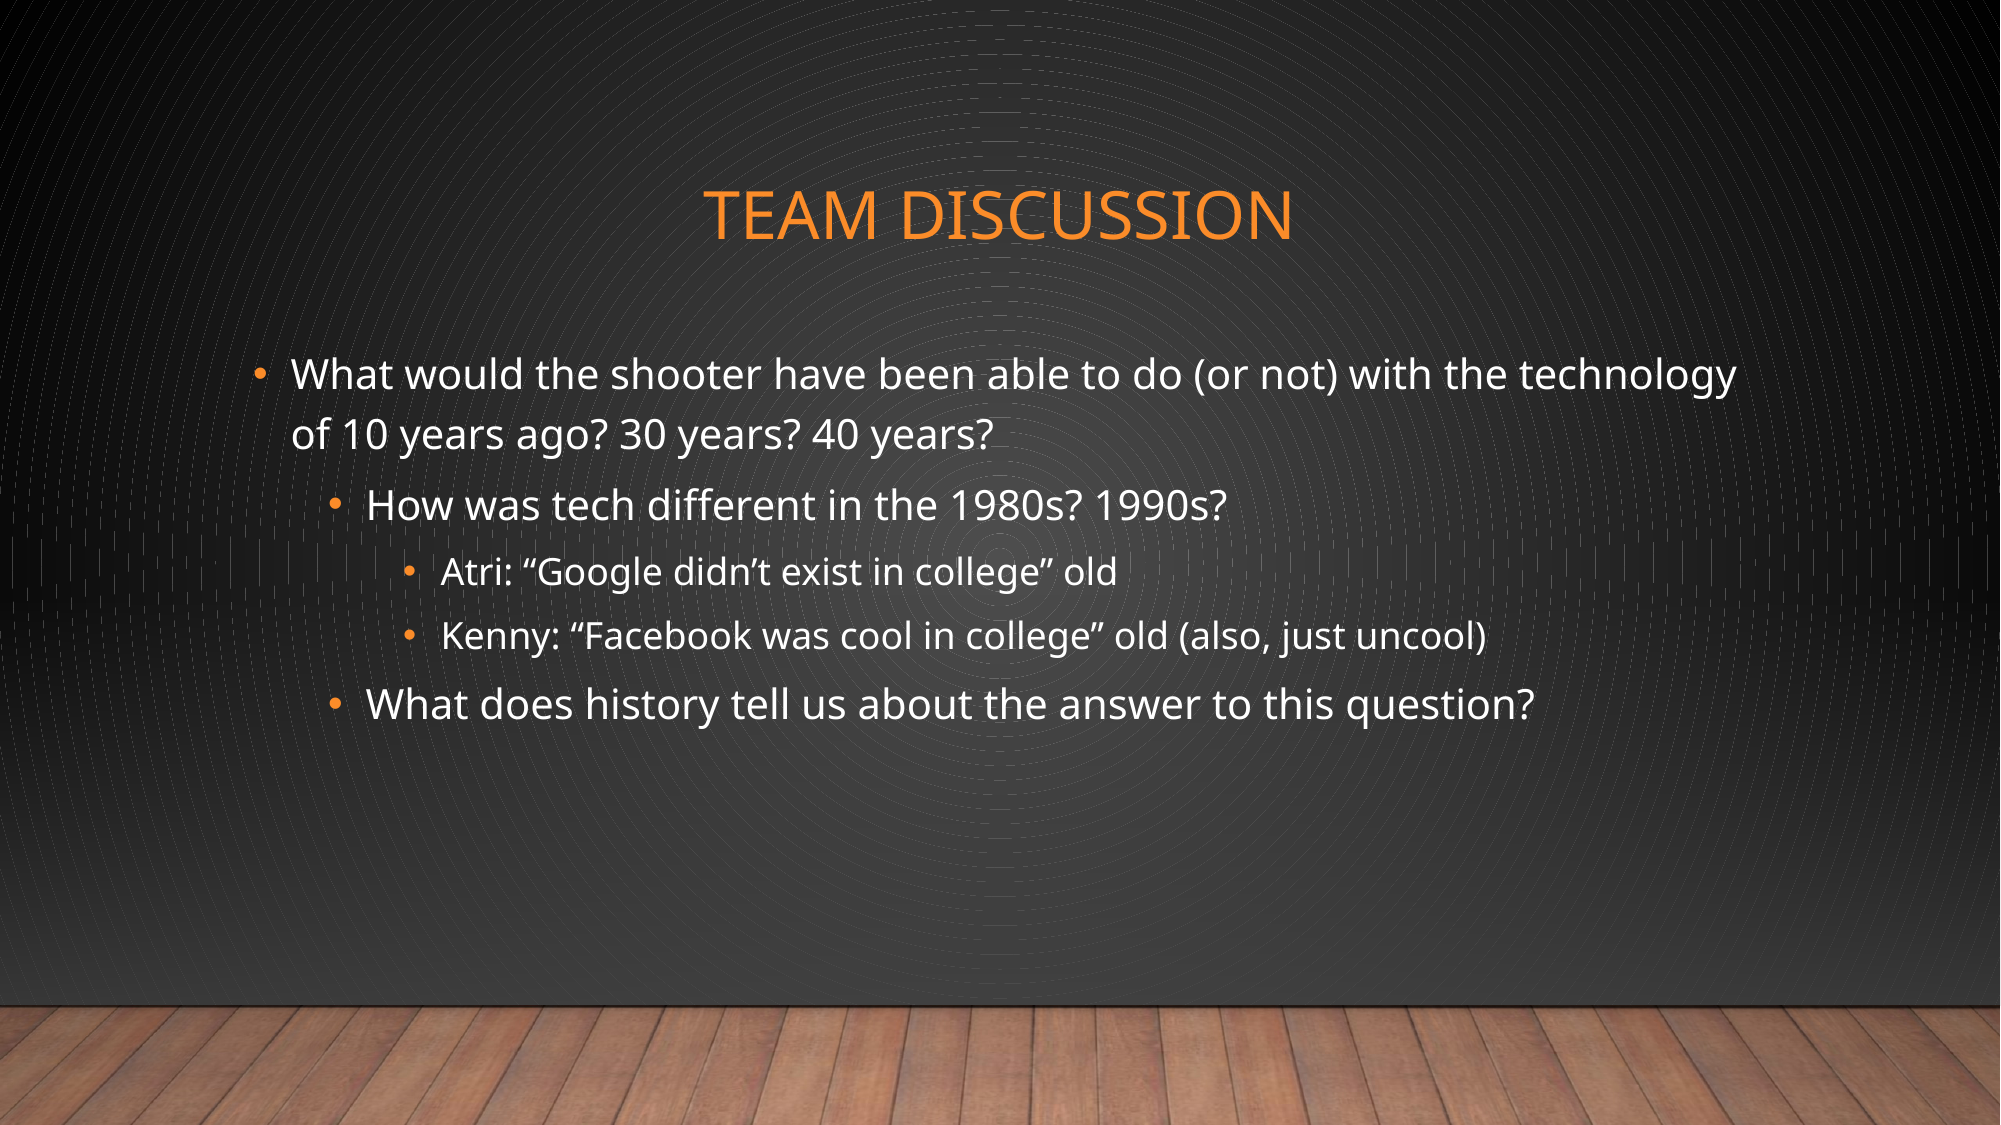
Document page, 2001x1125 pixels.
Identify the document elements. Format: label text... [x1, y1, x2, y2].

title Team discussion [238, 131, 1763, 305]
list What would the shooter have been able to do (or not) with the technology of 10 years ago? 30 years? 40 years? How was tech different in the 1980s? 1990s? Atri: “Google didn’t exist in college” old Kenny: “Facebook was cool in college” old (also, just uncool) What does history tell us about the answer to this question? [238, 330, 1763, 897]
picture [0, 1005, 2000, 1125]
